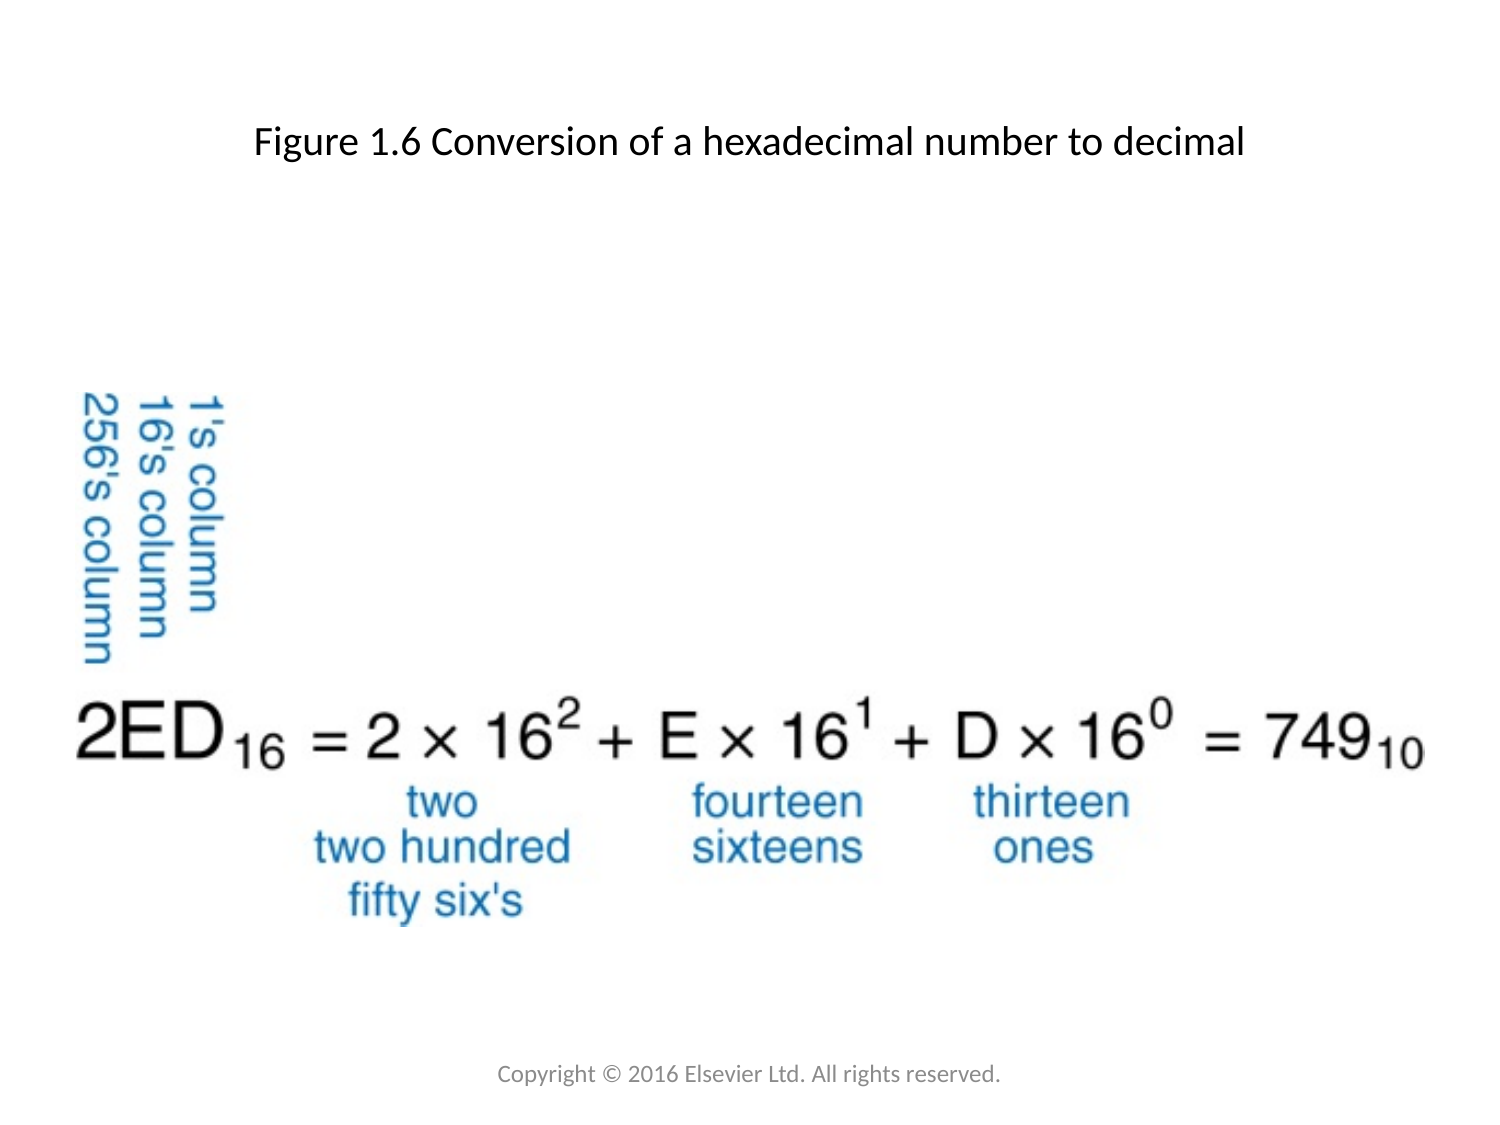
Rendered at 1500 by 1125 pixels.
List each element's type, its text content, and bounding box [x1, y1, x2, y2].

title Figure 1.6 Conversion of a hexadecimal number to decimal [75, 45, 1425, 233]
picture [74, 392, 1426, 928]
footer Copyright © 2016 Elsevier Ltd. All rights reserved. [437, 1042, 1063, 1103]
